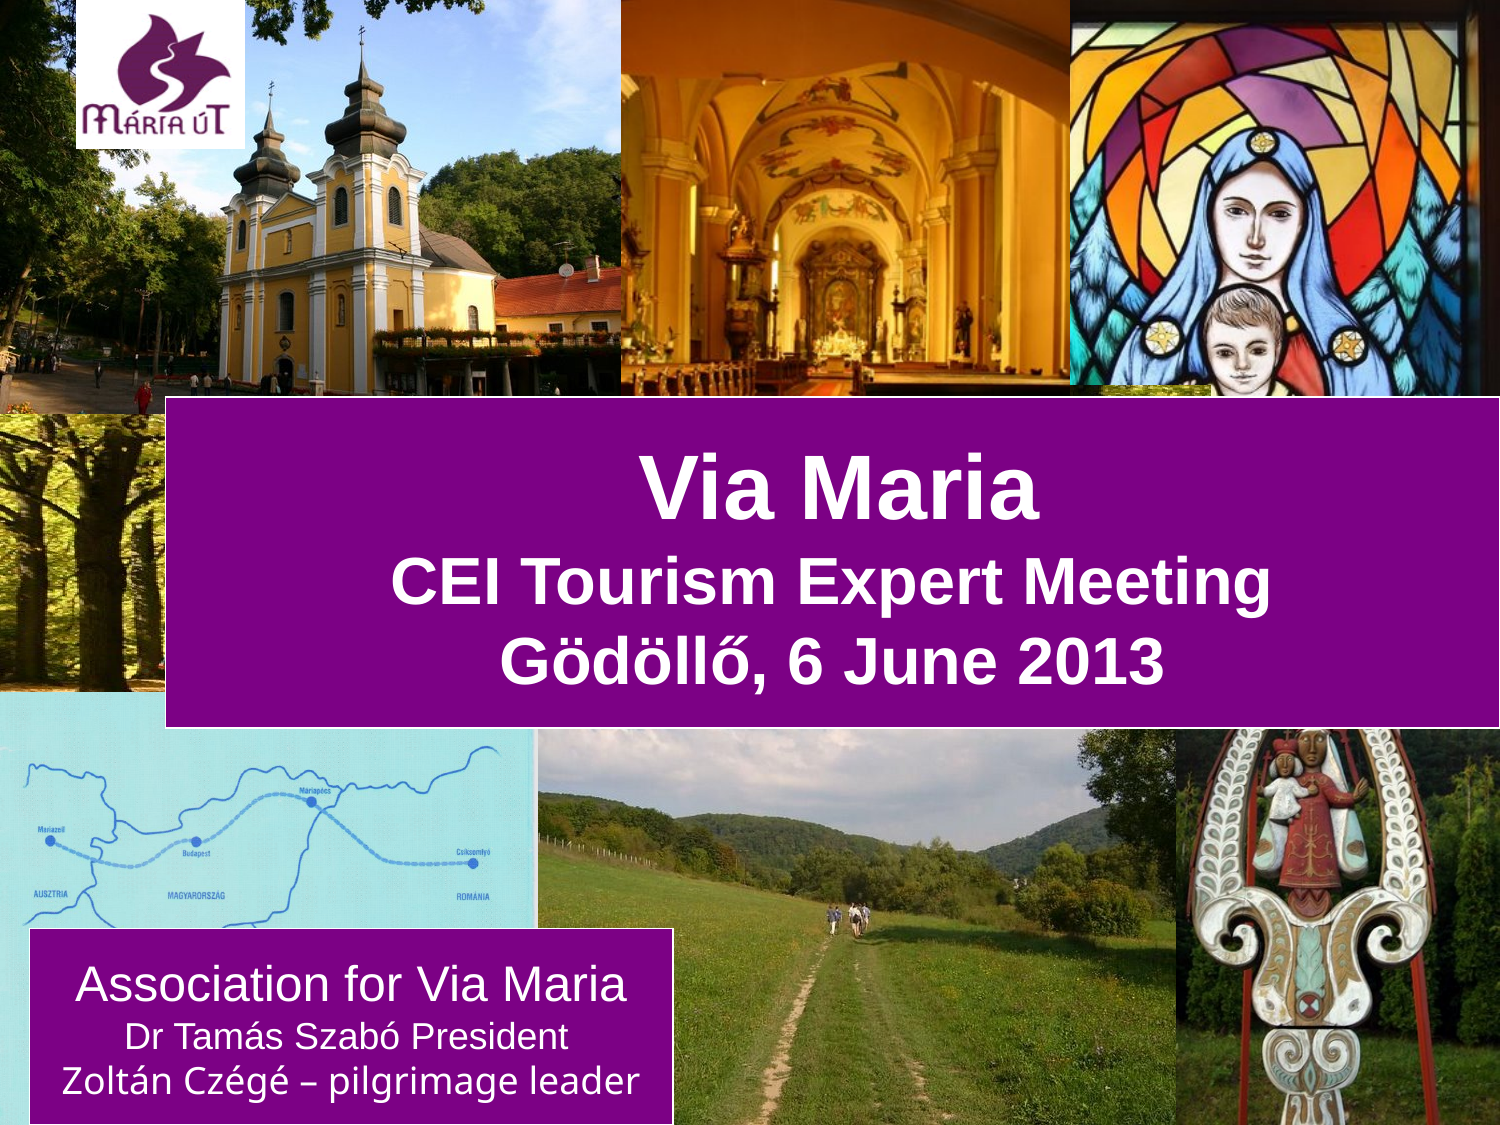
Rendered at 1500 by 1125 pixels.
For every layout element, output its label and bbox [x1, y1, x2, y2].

picture [0, 0, 1500, 1125]
text_box [76, 0, 1500, 729]
